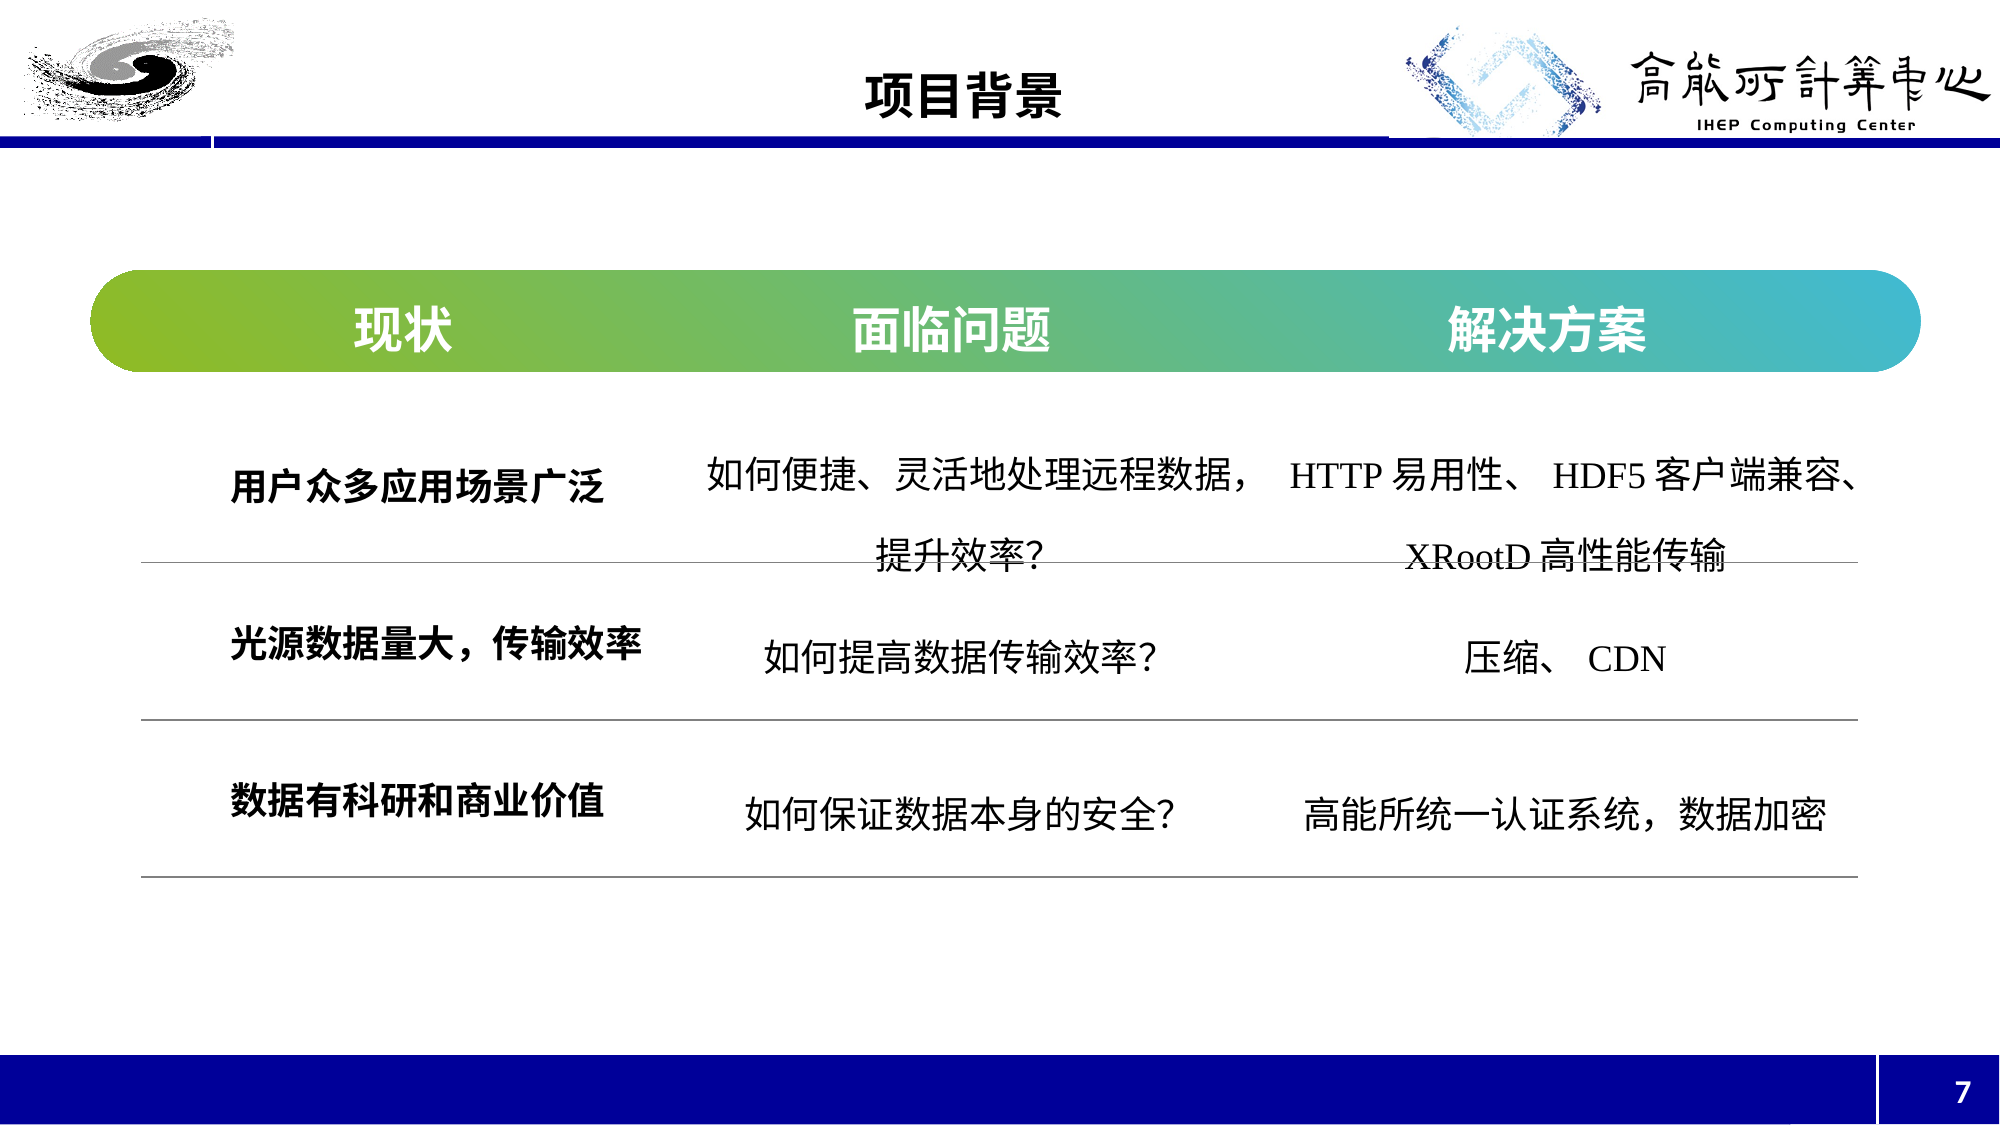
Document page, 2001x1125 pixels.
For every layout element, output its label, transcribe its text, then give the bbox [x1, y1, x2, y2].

text_box [1858, 269, 1922, 373]
text_box [90, 269, 141, 373]
text_box 项目背景 [849, 27, 1122, 132]
picture [1389, 0, 2000, 138]
table_header 现状 [141, 248, 666, 396]
table_header 解决方案 [1237, 248, 1858, 396]
picture [24, 17, 234, 122]
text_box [125, 396, 1875, 976]
table_header 面临问题 [666, 248, 1237, 396]
